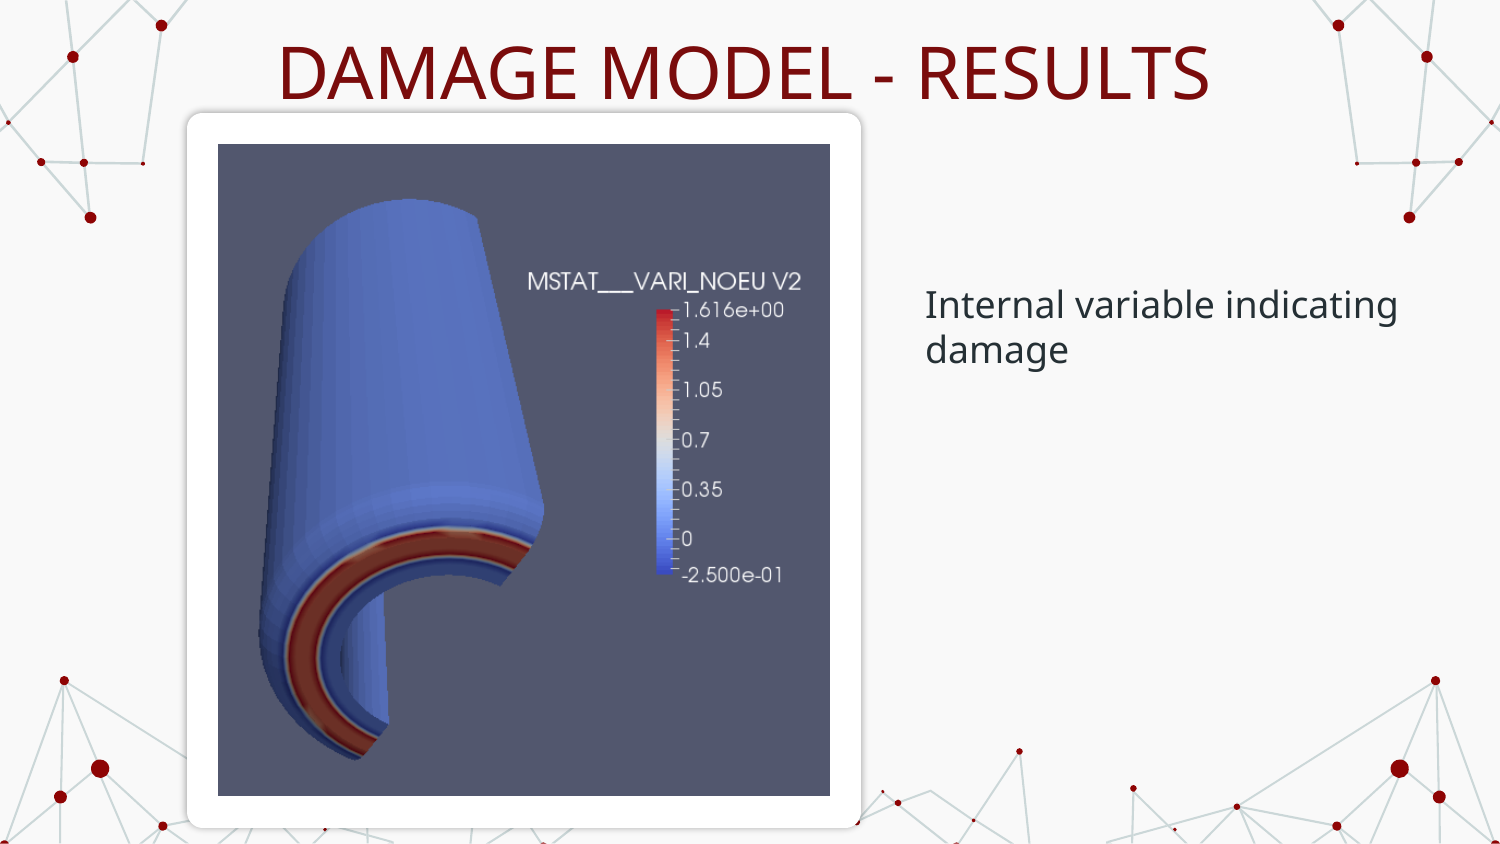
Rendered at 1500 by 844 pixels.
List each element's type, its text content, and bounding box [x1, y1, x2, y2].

text_box Internal variable indicating damage [910, 265, 1460, 382]
title DAMAGE MODEL - RESULTS [112, 11, 1377, 106]
picture [217, 143, 831, 797]
